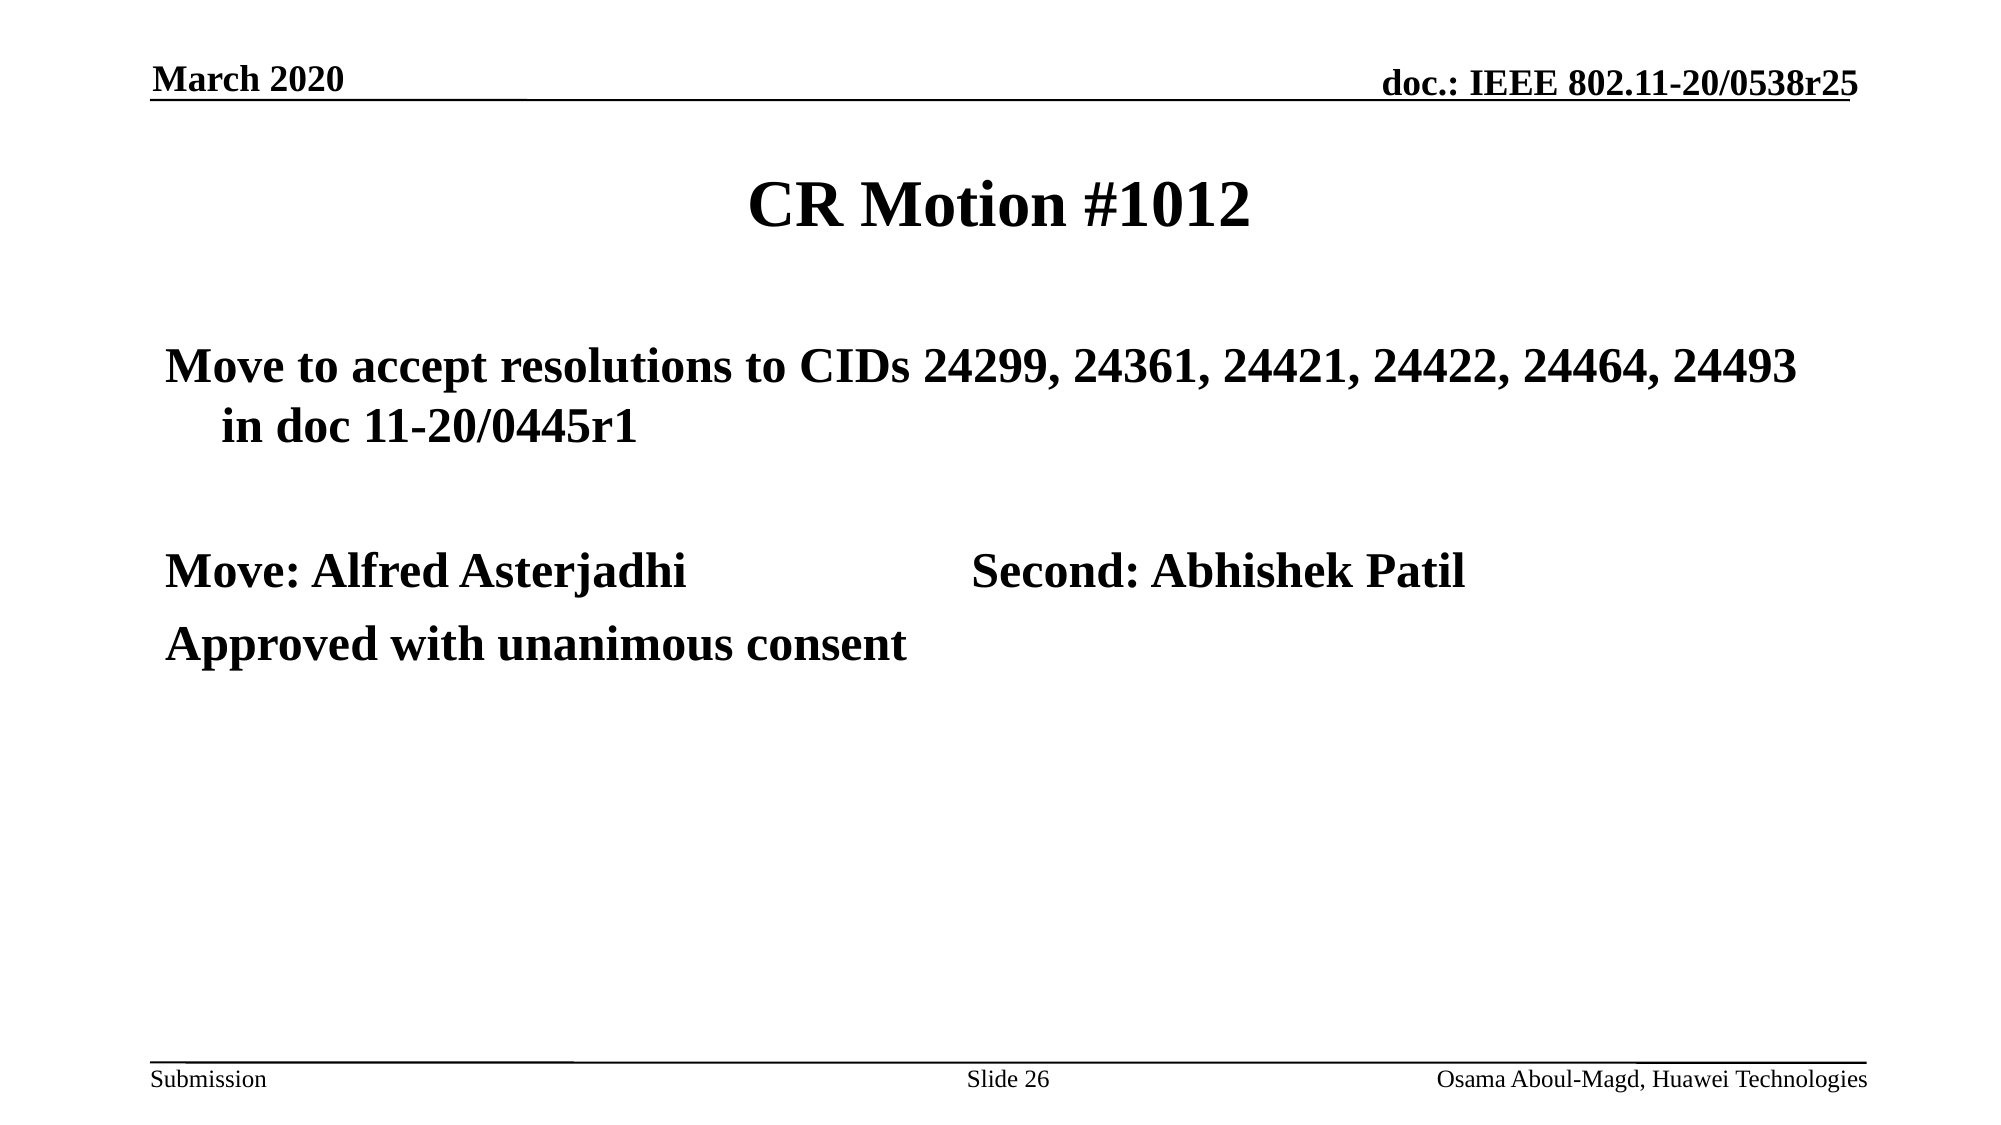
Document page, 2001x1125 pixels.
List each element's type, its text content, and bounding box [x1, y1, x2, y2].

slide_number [152, 54, 563, 100]
list Move to accept resolutions to CIDs 24299, 24361, 24421, 24422, 24464, 24493 in doc 11-20/0445r1 Move: Alfred Asterjadhi Second: Abhishek Patil Approved with unanimous consent [149, 324, 1850, 1000]
title CR Motion #1012 [149, 112, 1850, 288]
slide_number Slide 26 [950, 1061, 1067, 1123]
footer Osama Aboul-Magd, Huawei Technologies [1171, 1061, 1869, 1093]
